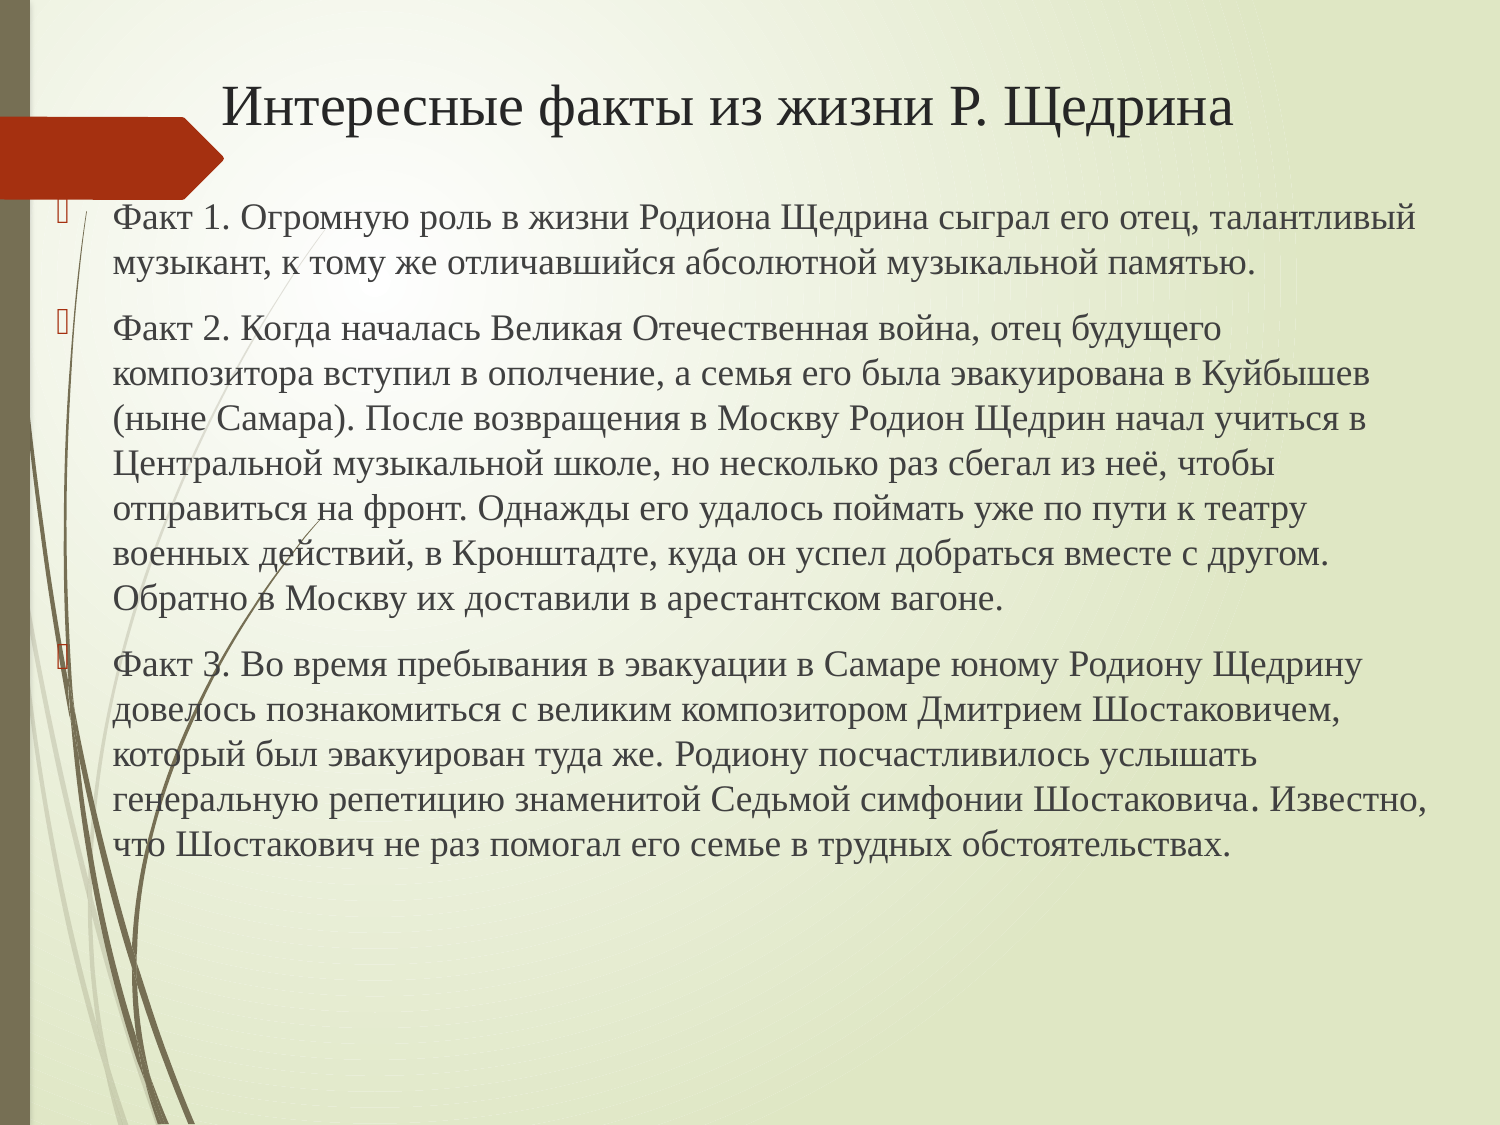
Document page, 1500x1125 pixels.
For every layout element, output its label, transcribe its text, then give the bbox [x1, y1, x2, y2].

list Факт 1. Огромную роль в жизни Родиона Щедрина сыграл его отец, талантливый музыкант, к тому же отличавшийся абсолютной музыкальной памятью. Факт 2. Когда началась Великая Отечественная война, отец будущего композитора вступил в ополчение, а семья его была эвакуирована в Куйбышев (ныне Самара). После возвращения в Москву Родион Щедрин начал учиться в Центральной музыкальной школе, но несколько раз сбегал из неё, чтобы отправиться на фронт. Однажды его удалось поймать уже по пути к театру военных действий, в Кронштадте, куда он успел добраться вместе с другом. Обратно в Москву их доставили в арестантском вагоне. Факт 3. Во время пребывания в эвакуации в Самаре юному Родиону Щедрину довелось познакомиться с великим композитором Дмитрием Шостаковичем, который был эвакуирован туда же. Родиону посчастливилось услышать генеральную репетицию знаменитой Седьмой симфонии Шостаковича. Известно, что Шостакович не раз помогал его семье в трудных обстоятельствах. [41, 184, 1447, 1066]
title Интересные факты из жизни Р. Щедрина [206, 59, 1397, 112]
